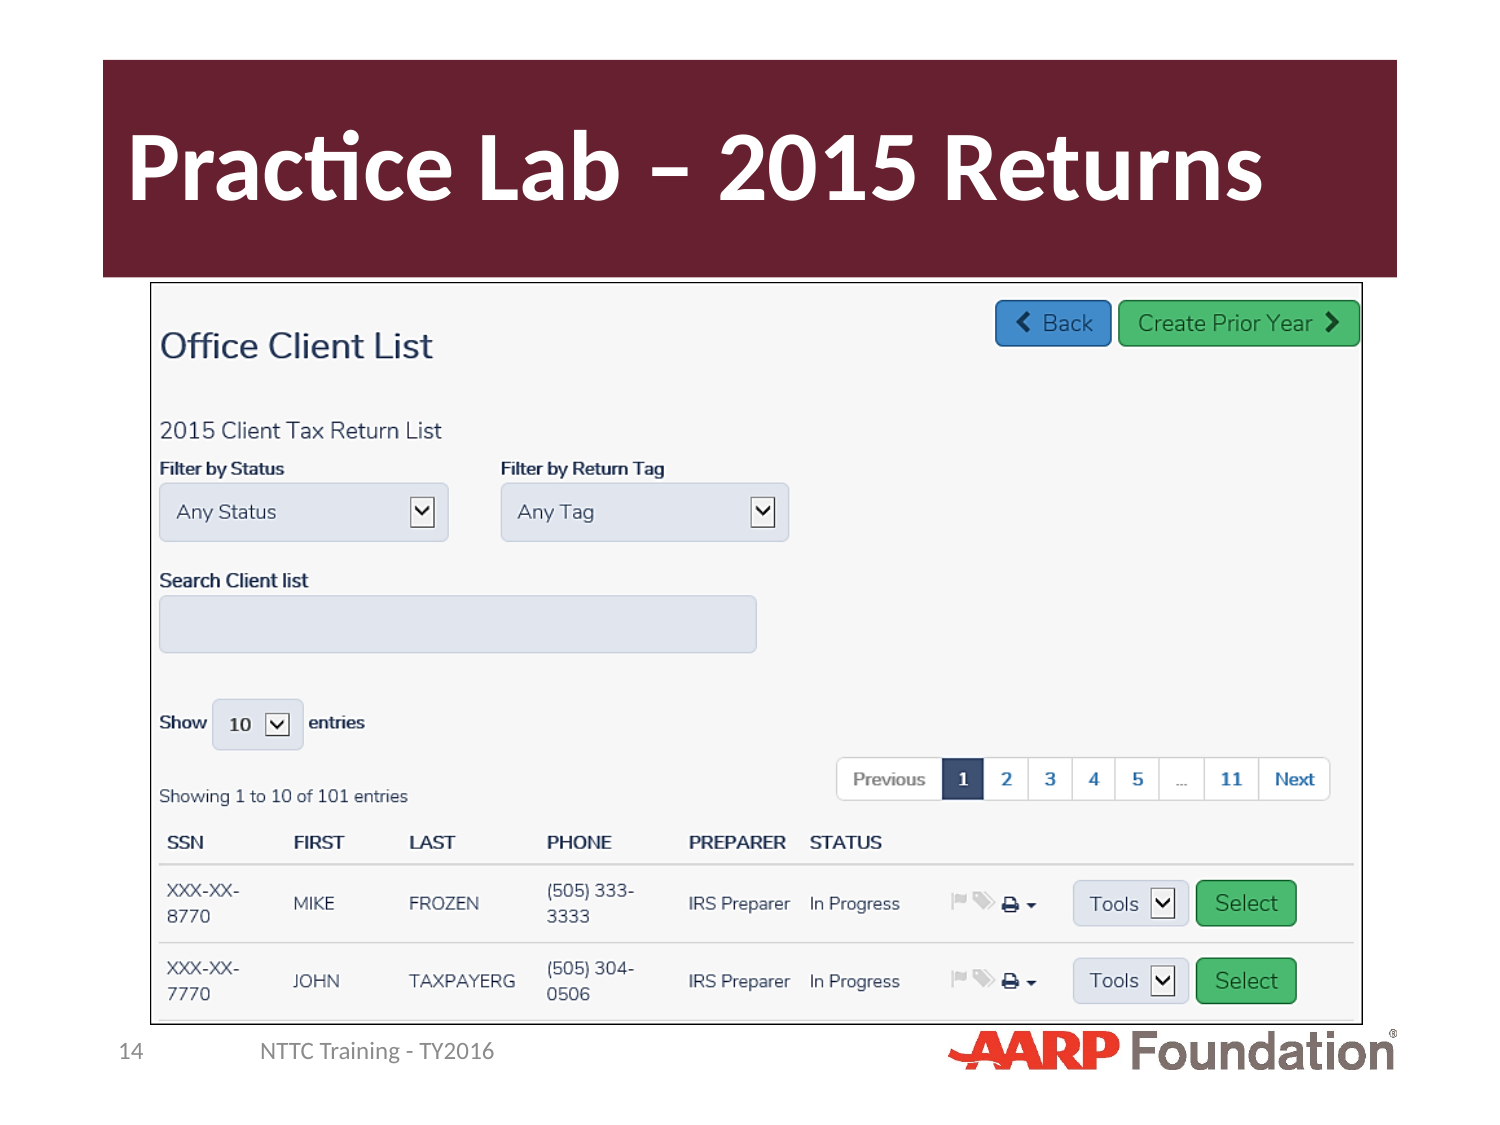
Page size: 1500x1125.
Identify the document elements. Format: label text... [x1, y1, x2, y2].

slide_number 14 [103, 1019, 208, 1080]
title Practice Lab – 2015 Returns [103, 59, 1397, 278]
footer NTTC Training - TY2016 [245, 1025, 812, 1080]
picture [149, 282, 1363, 1025]
picture [948, 1029, 1397, 1070]
